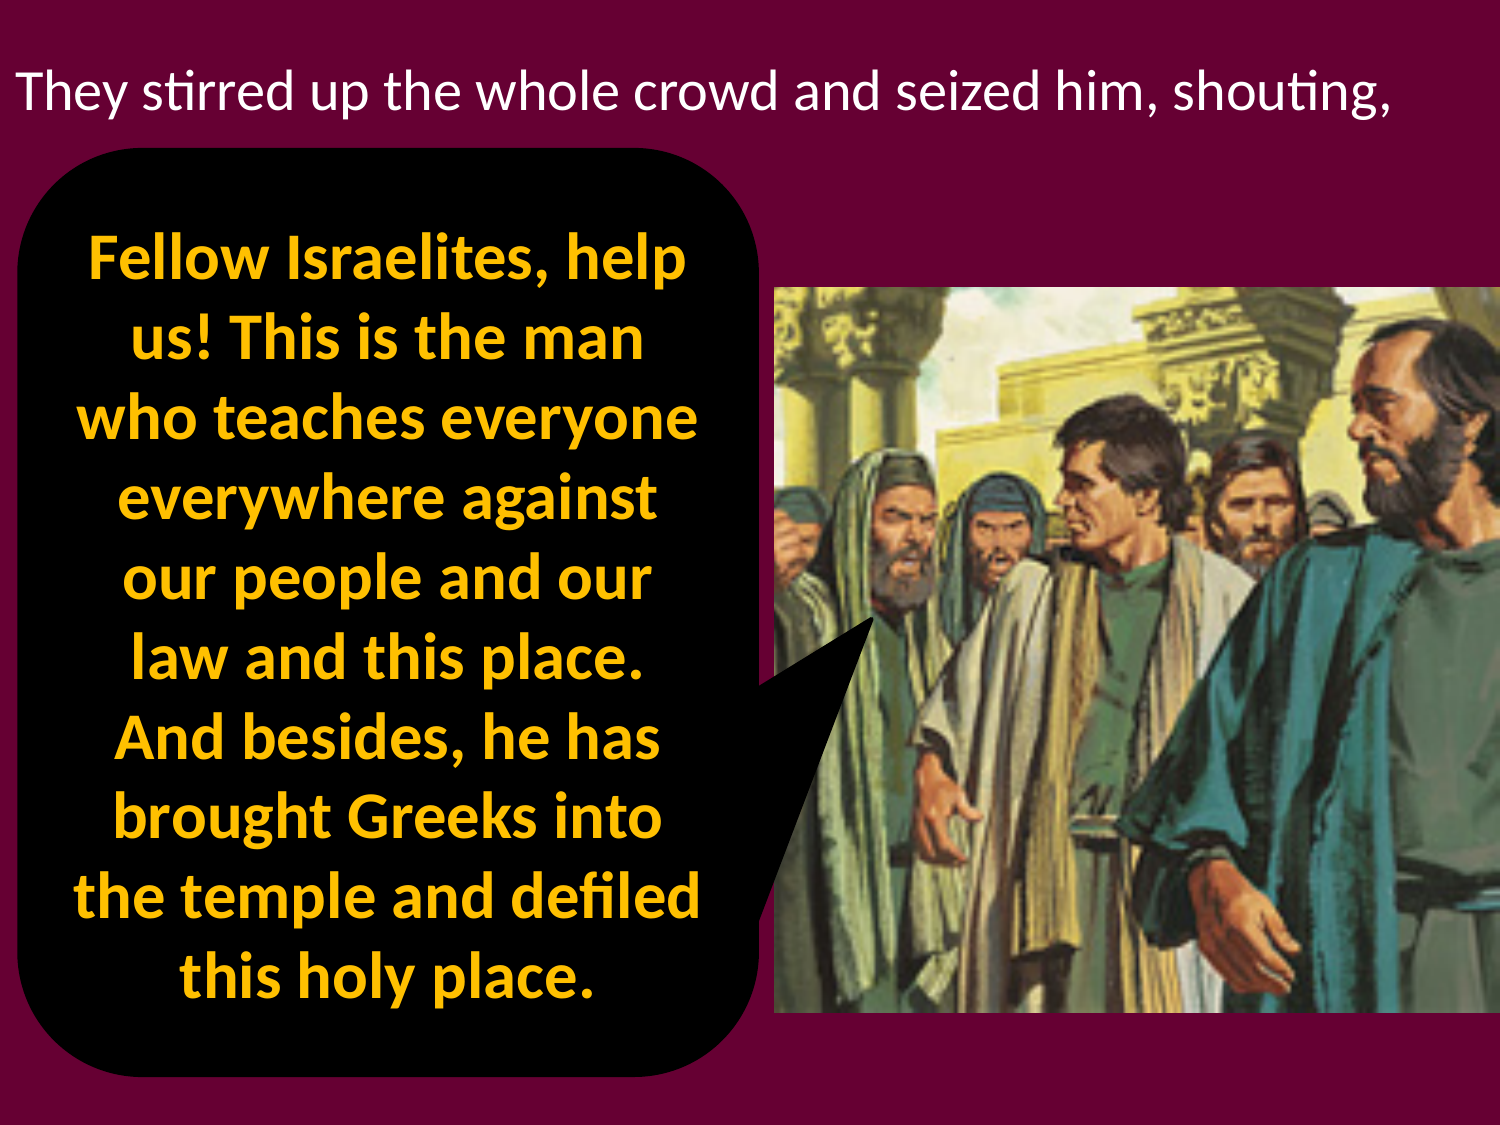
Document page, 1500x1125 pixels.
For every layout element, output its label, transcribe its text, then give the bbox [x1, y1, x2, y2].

picture [774, 287, 1500, 1013]
title They stirred up the whole crowd and seized him, shouting, [0, 45, 1500, 225]
text_box Fellow Israelites, help us! This is the man who teaches everyone everywhere against our people and our law and this place. And besides, he has brought Greeks into the temple and defiled this holy place. [17, 147, 769, 1078]
